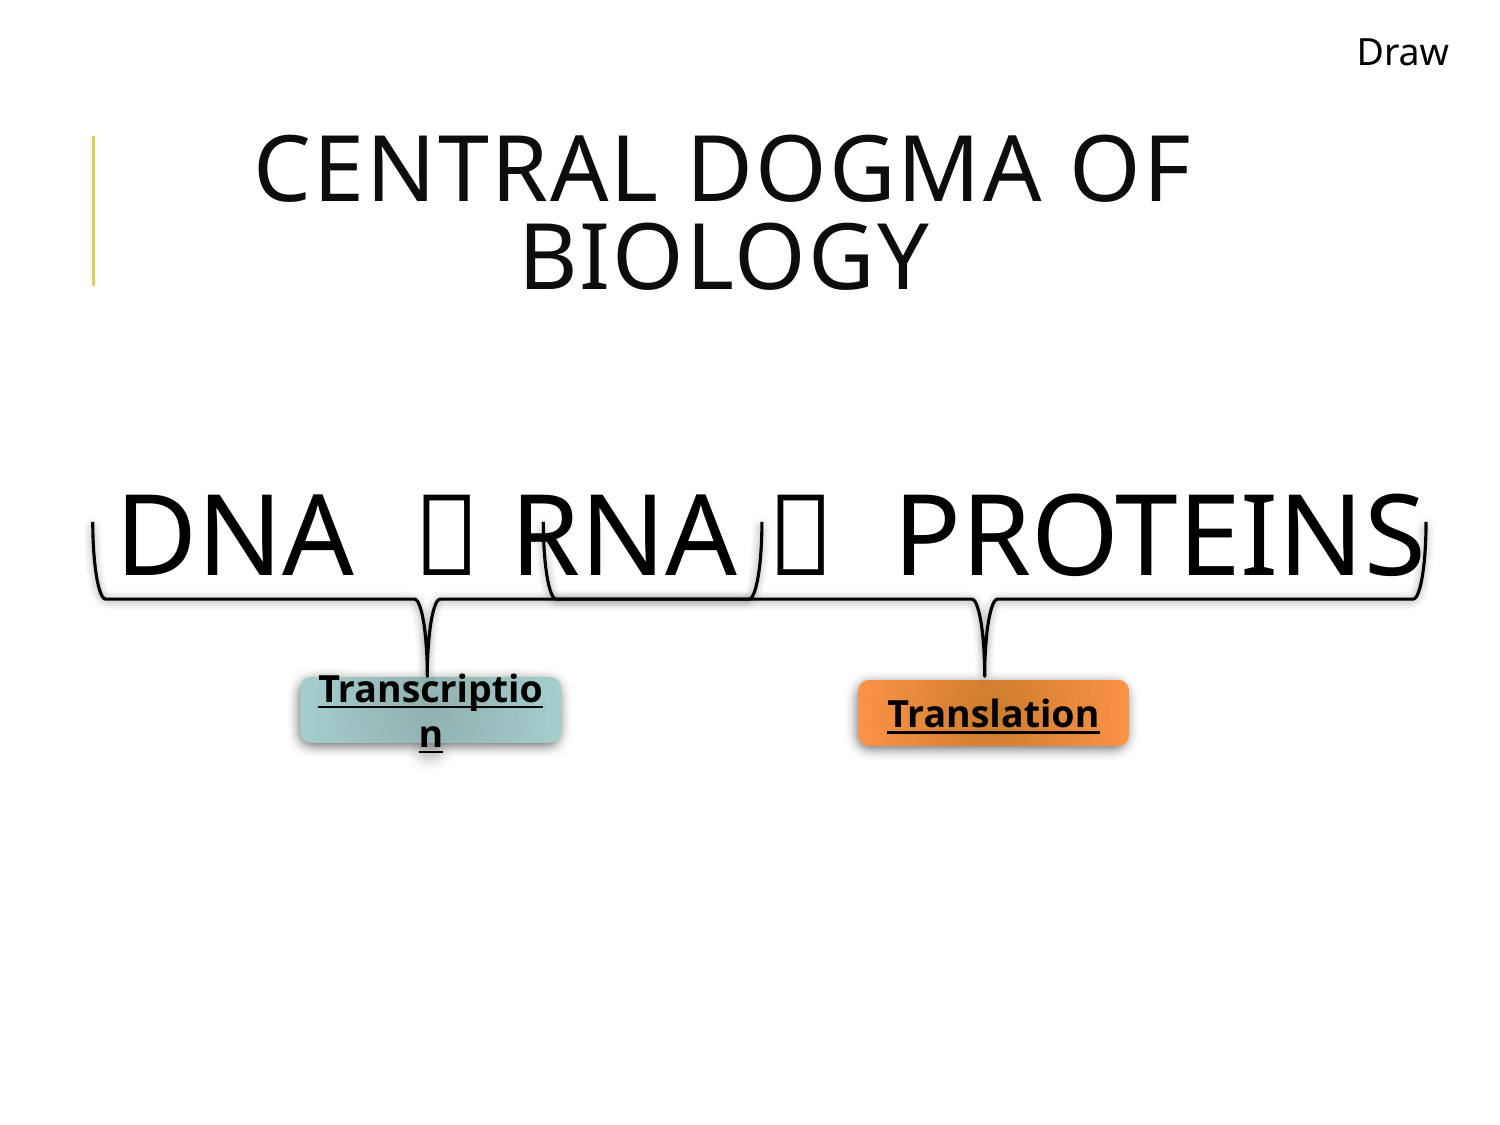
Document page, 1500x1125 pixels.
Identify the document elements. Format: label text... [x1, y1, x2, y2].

title CENTRAL DOGMA OF BIOLOGY [126, 96, 1322, 342]
text_box Draw [1341, 20, 1484, 80]
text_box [92, 455, 1427, 746]
